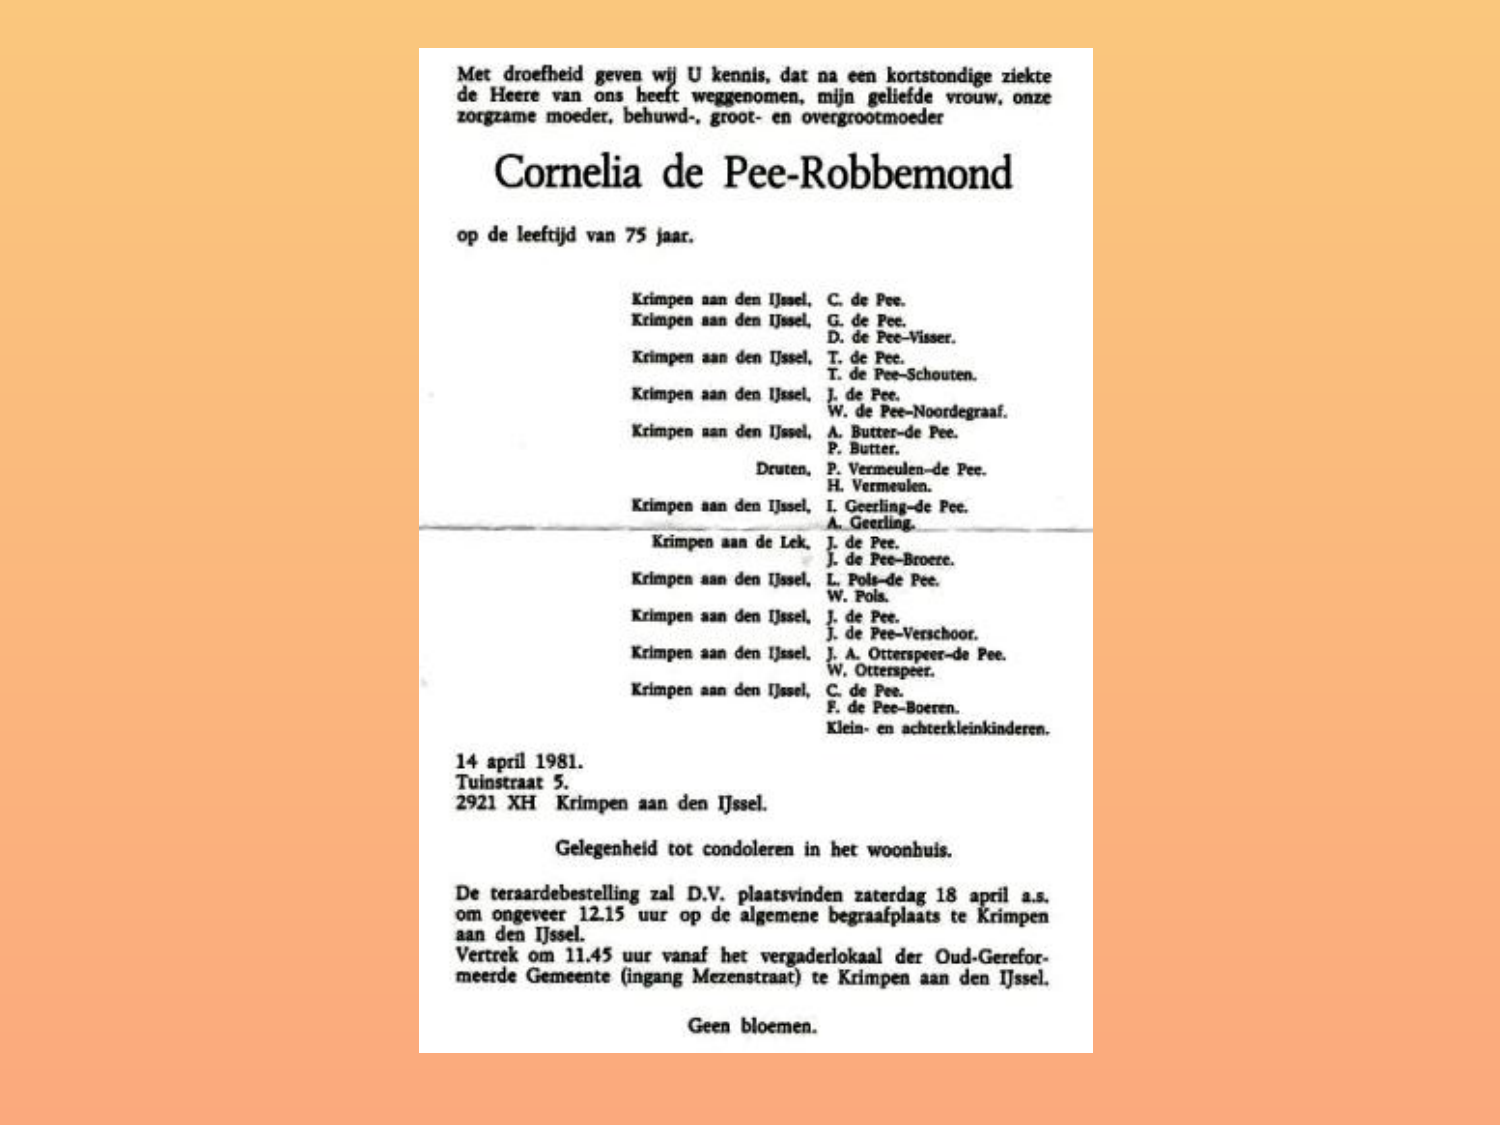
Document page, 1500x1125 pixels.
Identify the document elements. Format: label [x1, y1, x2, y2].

picture [418, 48, 1093, 1053]
